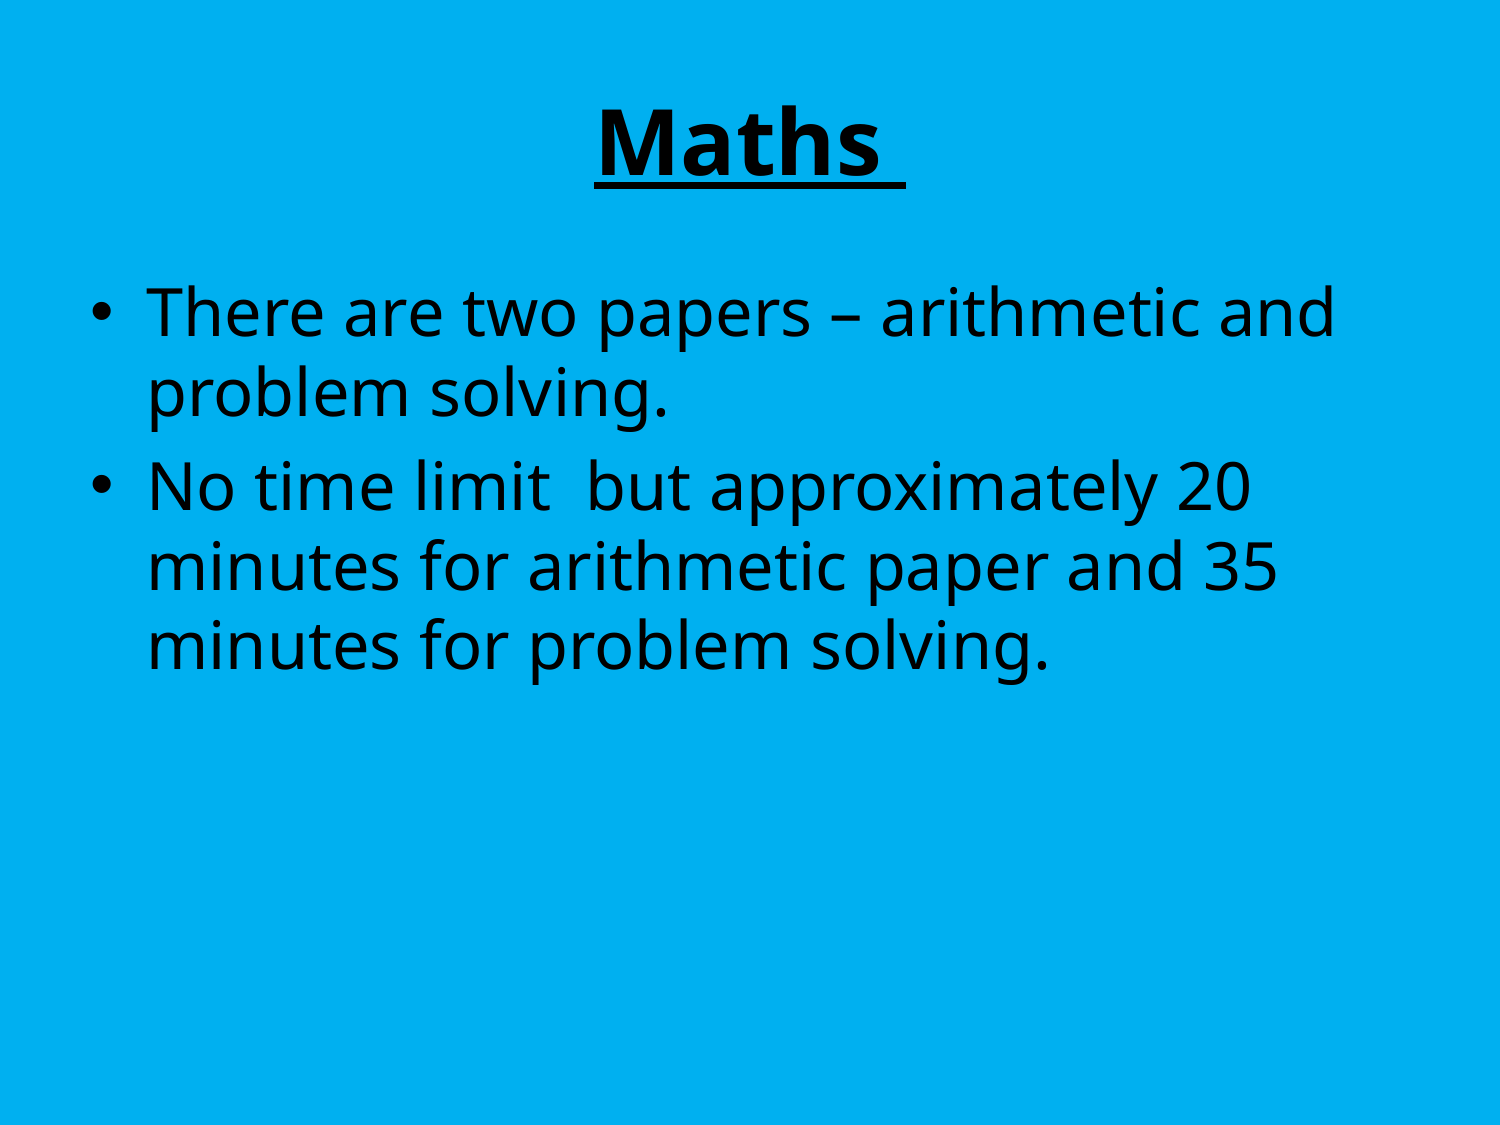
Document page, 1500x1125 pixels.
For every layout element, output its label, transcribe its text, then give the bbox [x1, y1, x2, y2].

title Maths [75, 45, 1425, 233]
list There are two papers – arithmetic and problem solving. No time limit but approximately 20 minutes for arithmetic paper and 35 minutes for problem solving. [75, 262, 1425, 1005]
